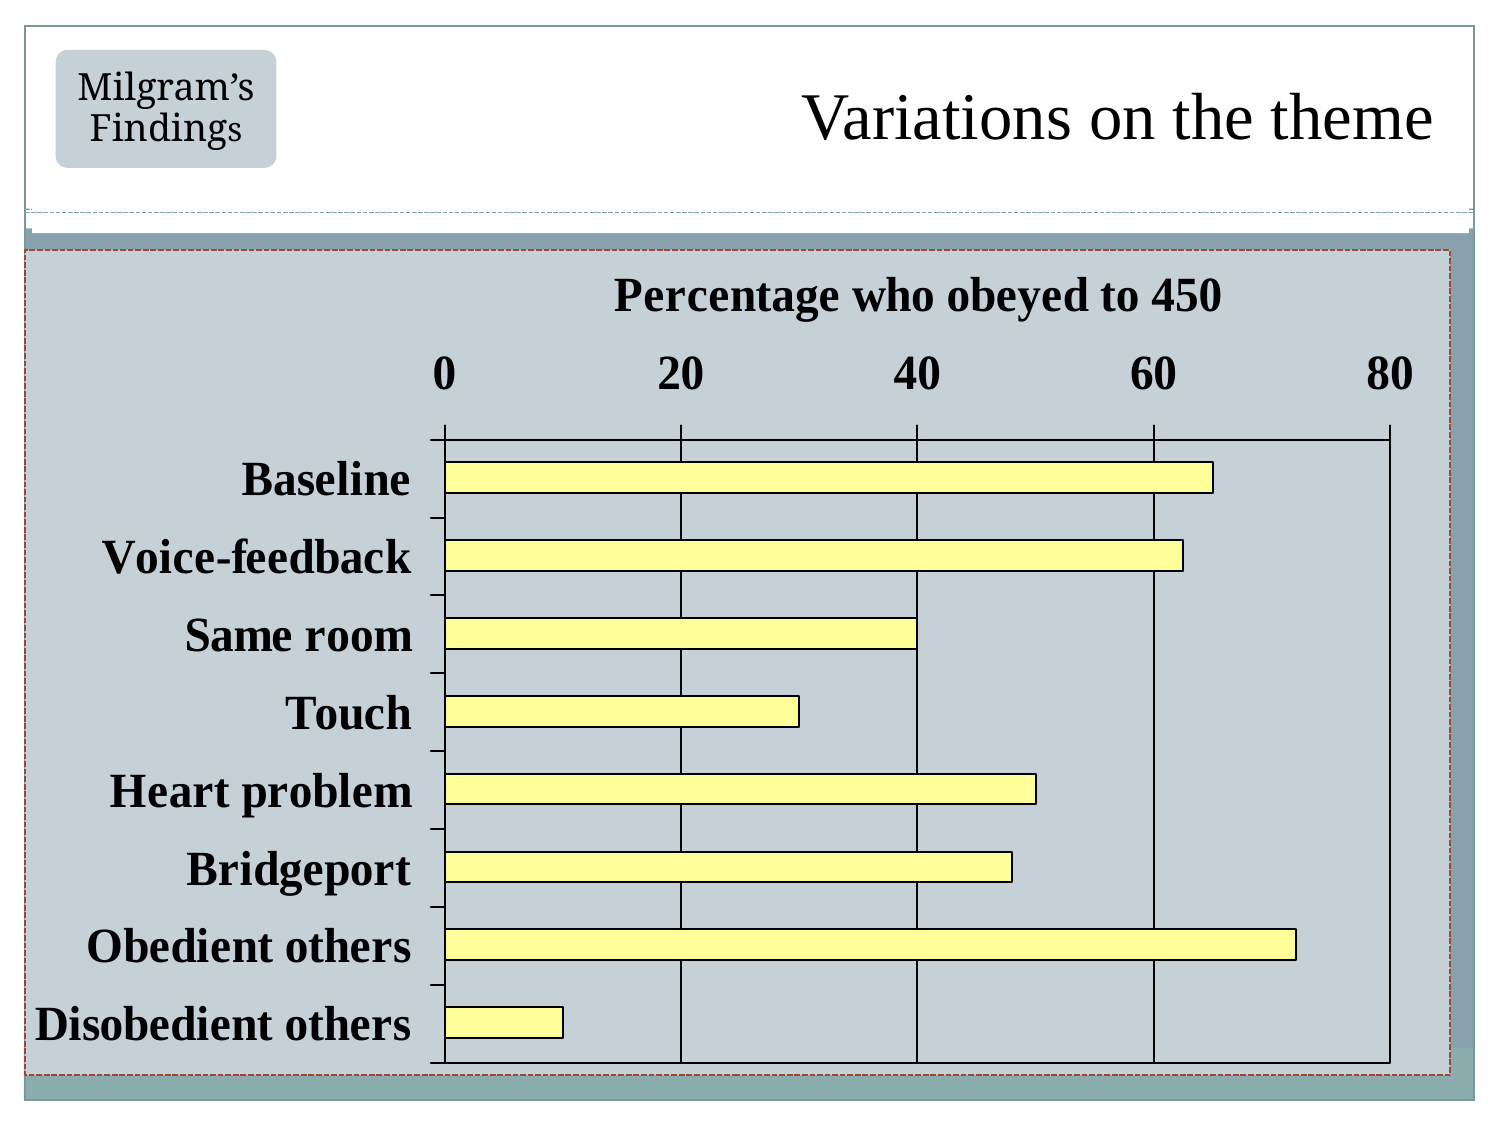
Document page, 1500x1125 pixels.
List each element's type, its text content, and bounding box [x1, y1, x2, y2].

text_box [55, 49, 277, 169]
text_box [0, 218, 1450, 1094]
text_box Variations on the theme [312, 65, 1450, 161]
